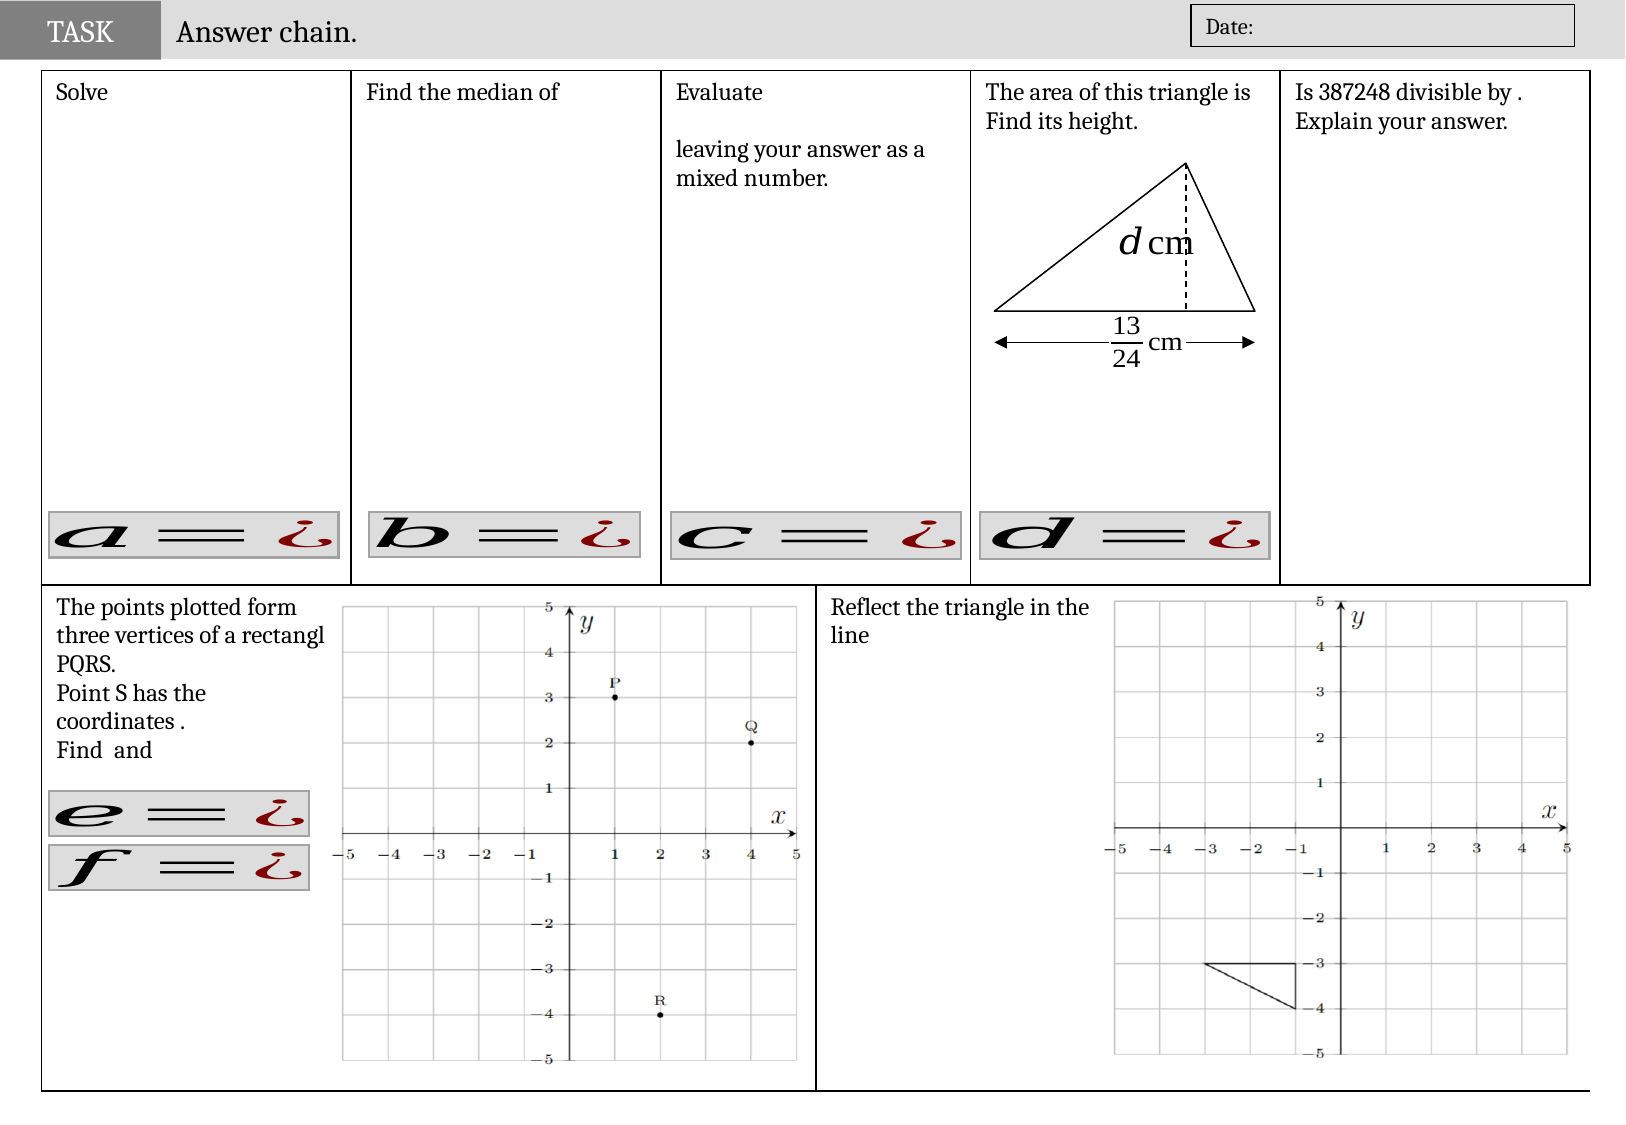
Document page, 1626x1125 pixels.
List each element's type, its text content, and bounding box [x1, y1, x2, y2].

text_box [994, 163, 1255, 374]
text_box Date: [1190, 4, 1575, 47]
text_box Answer chain. [161, 0, 1625, 59]
picture [1103, 593, 1579, 1071]
text_box TASK [0, 0, 162, 60]
picture [325, 596, 813, 1075]
